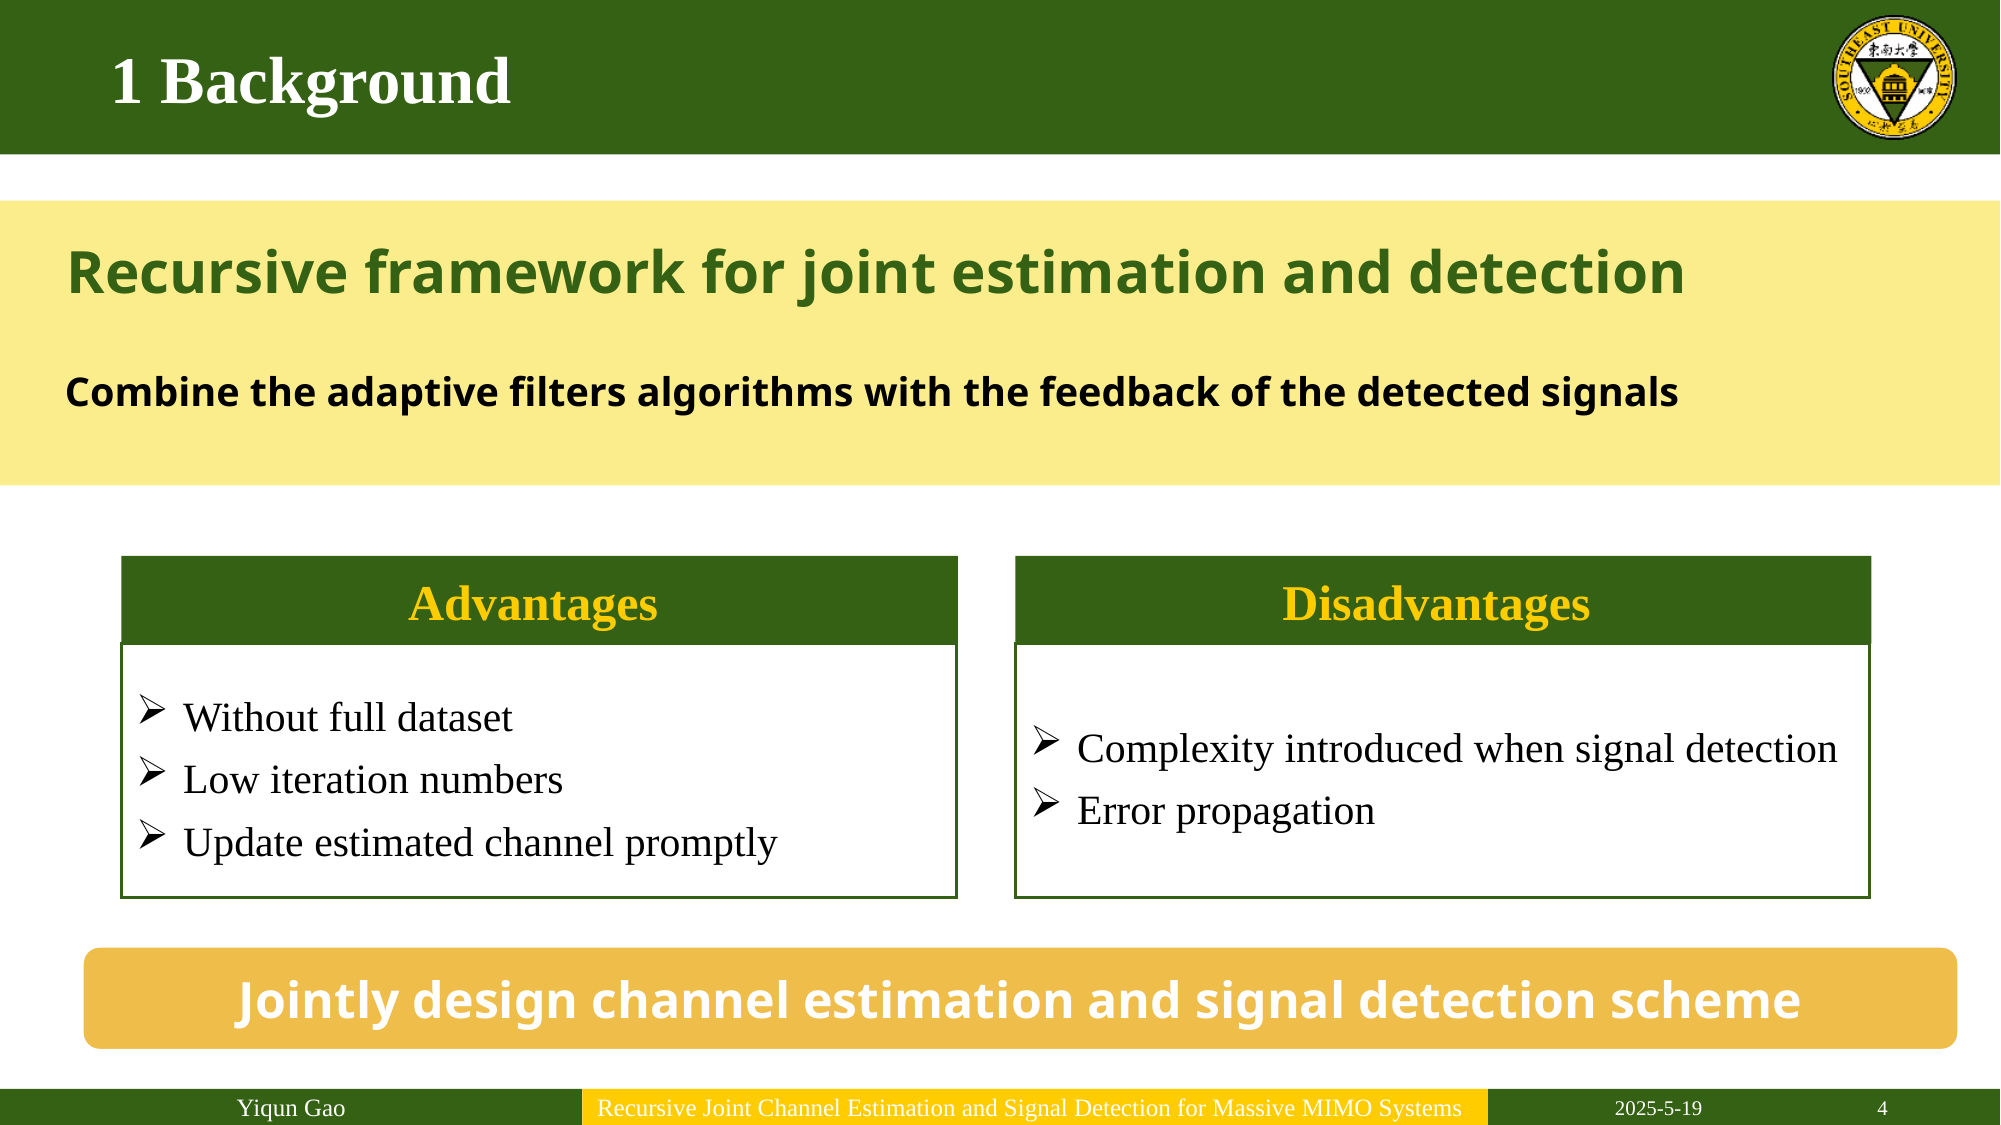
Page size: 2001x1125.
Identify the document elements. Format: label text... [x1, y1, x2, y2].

picture [1832, 15, 1957, 140]
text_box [112, 555, 958, 898]
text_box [0, 200, 2000, 486]
title 1 Background [95, 12, 565, 152]
text_box Jointly design channel estimation and signal detection scheme [80, 944, 1961, 1052]
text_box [1005, 555, 1872, 898]
